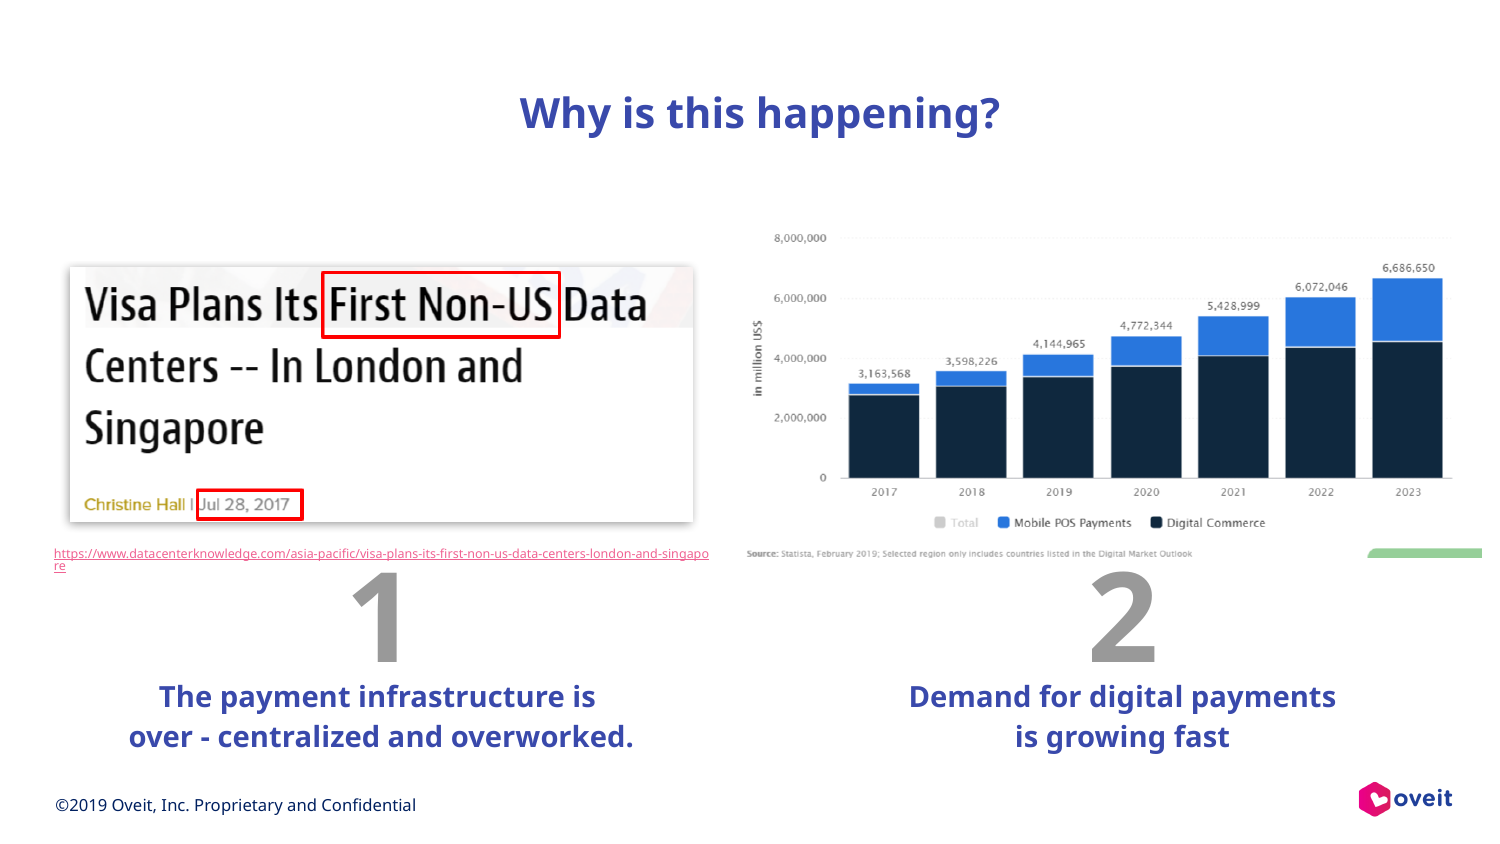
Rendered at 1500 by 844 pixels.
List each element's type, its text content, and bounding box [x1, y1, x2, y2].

picture [1352, 775, 1459, 823]
subtitle 2 [1058, 566, 1188, 701]
picture [723, 206, 1483, 558]
subtitle 1 [316, 596, 446, 701]
text_box https://www.datacenterknowledge.com/asia-pacific/visa-plans-its-first-non-us-data-centers-london-and-singapore [38, 530, 724, 596]
picture [69, 267, 693, 523]
subtitle The payment infrastructure is over - centralized and overworked. [70, 658, 693, 795]
subtitle Demand for digital payments is growing fast [811, 658, 1434, 795]
text_box ©2019 Oveit, Inc. Proprietary and Confidential [40, 787, 453, 823]
subtitle Why is this happening? [38, 64, 1482, 222]
